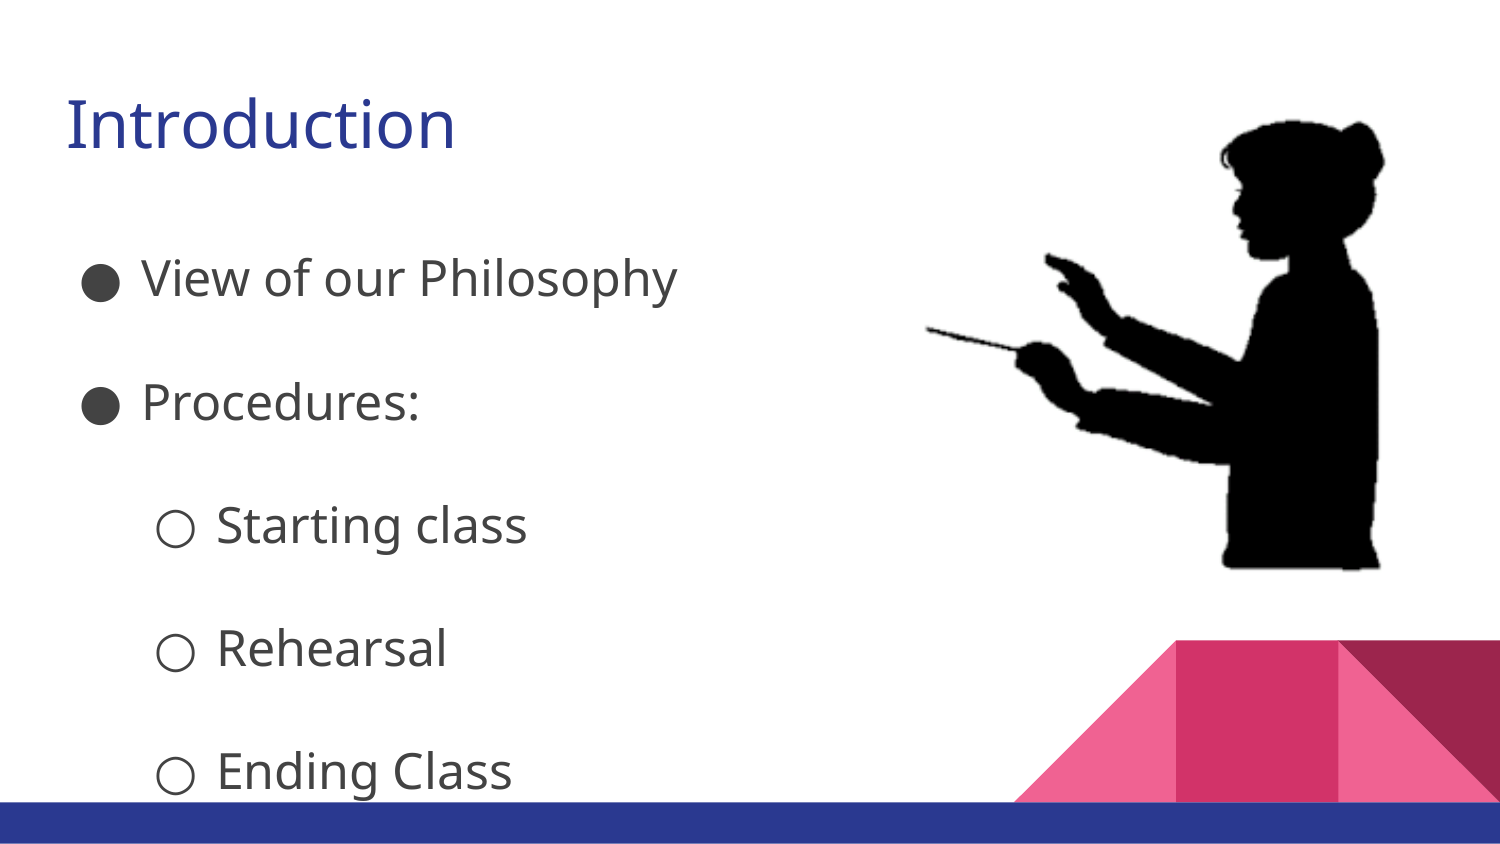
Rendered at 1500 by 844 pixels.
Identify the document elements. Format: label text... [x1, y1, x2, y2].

list View of our Philosophy Procedures: Starting class Rehearsal Ending Class [51, 201, 1449, 750]
title Introduction [51, 67, 1449, 167]
picture [915, 109, 1395, 583]
